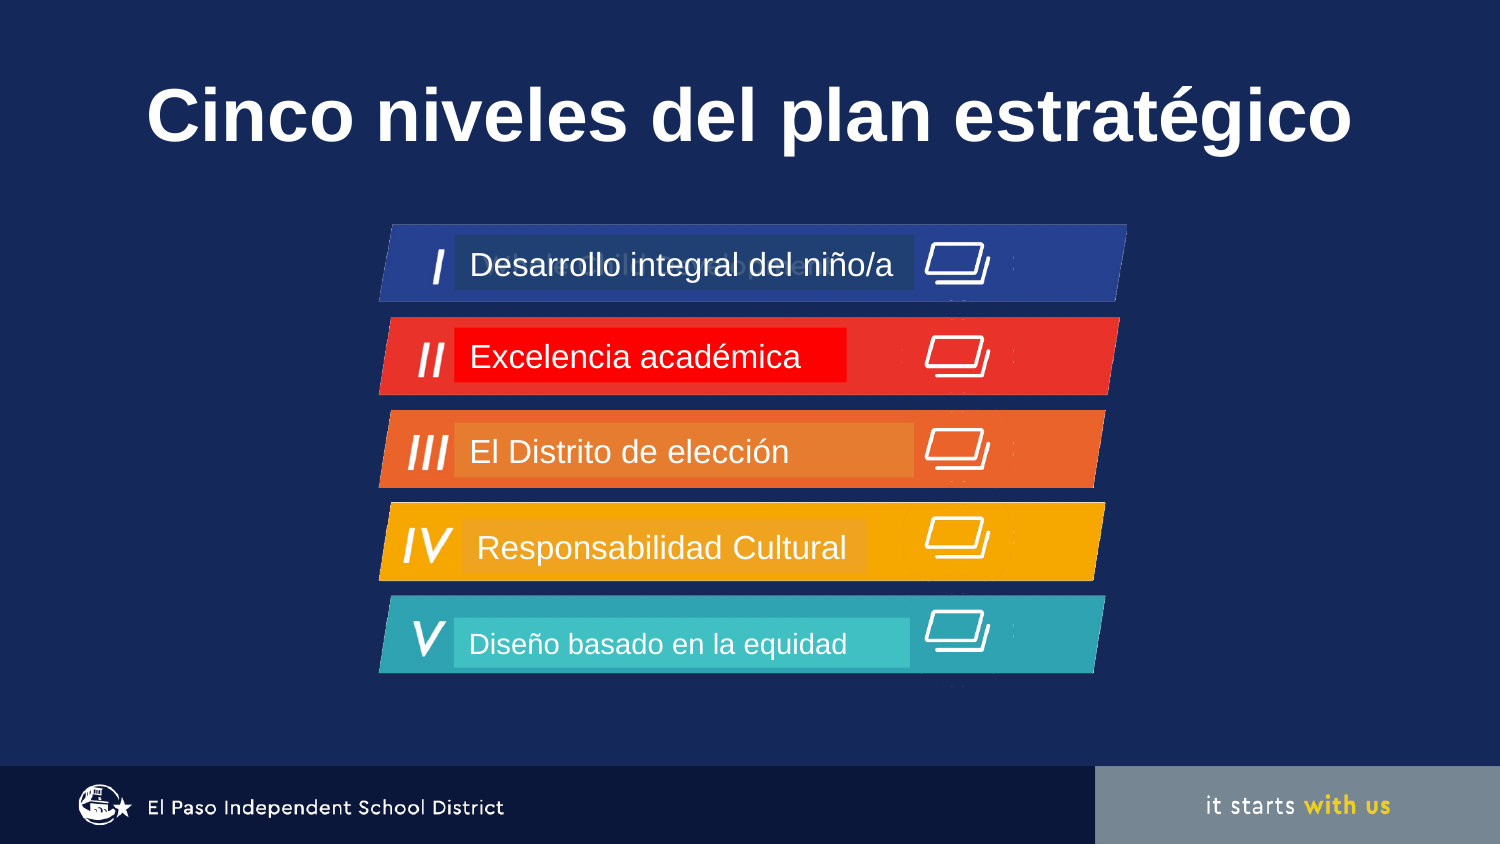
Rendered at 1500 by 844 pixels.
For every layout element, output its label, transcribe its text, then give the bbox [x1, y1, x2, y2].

text_box Cinco niveles del plan estratégico [70, 63, 1473, 160]
picture [0, 0, 1500, 844]
